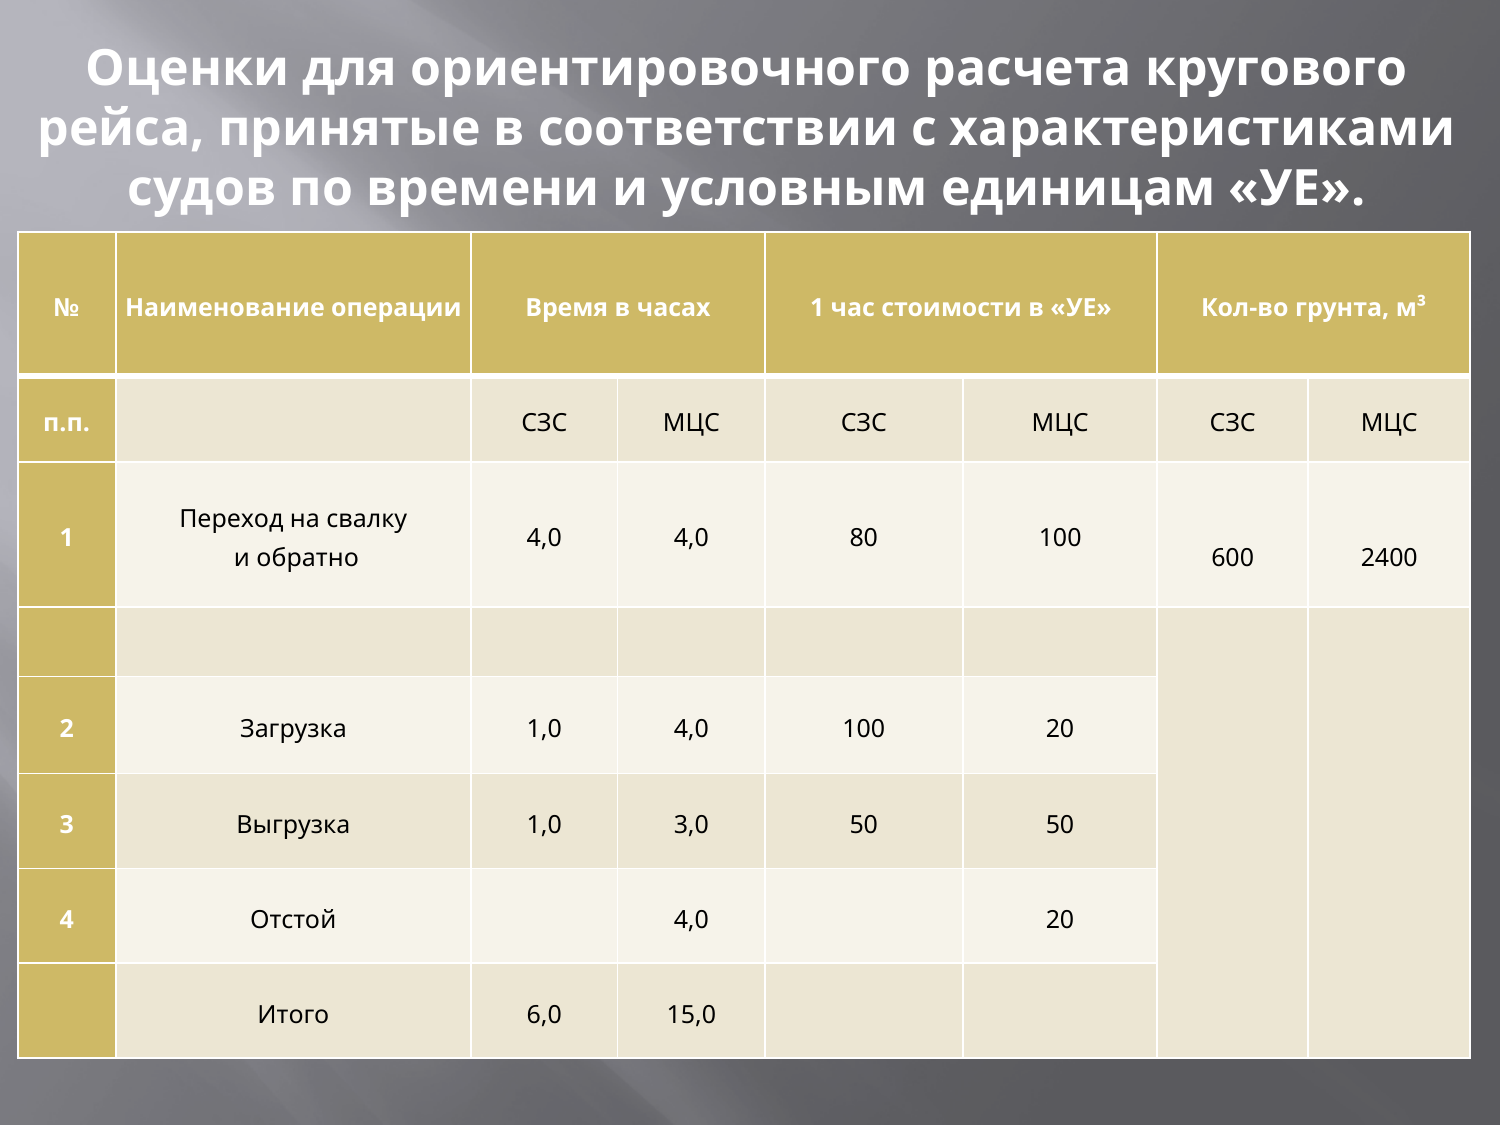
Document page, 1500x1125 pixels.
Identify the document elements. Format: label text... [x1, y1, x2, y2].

table_cell 1,0 [472, 677, 617, 773]
table_cell МЦС [964, 379, 1156, 461]
table_cell [964, 608, 1156, 676]
table_cell [964, 964, 1156, 1057]
table_cell [766, 964, 962, 1057]
table_cell 50 [964, 774, 1156, 868]
table_cell Выгрузка [117, 774, 470, 868]
table_cell СЗС [766, 379, 962, 461]
table_cell [1309, 608, 1469, 1057]
table_cell 20 [964, 869, 1156, 962]
table_cell 20 [964, 677, 1156, 773]
table_cell СЗС [472, 379, 617, 461]
table_cell [766, 608, 962, 676]
table_cell 3,0 [618, 774, 764, 868]
table_cell 4,0 [472, 463, 617, 606]
table_header Время в часах [472, 233, 764, 373]
table_cell МЦС [1309, 379, 1469, 461]
table_cell [472, 608, 617, 676]
table_cell 4,0 [618, 677, 764, 773]
table_header Кол-во грунта, м³ [1158, 233, 1469, 373]
table_cell 100 [766, 677, 962, 773]
table_cell 4 [19, 869, 115, 962]
table_header № [19, 233, 115, 373]
table_cell [1158, 608, 1307, 1057]
table_cell Переход на свалку и обратно [117, 463, 470, 606]
table_cell [117, 379, 470, 461]
table_cell [19, 608, 115, 676]
table_cell 4,0 [618, 463, 764, 606]
table_cell 15,0 [618, 964, 764, 1057]
table_cell [766, 869, 962, 962]
table_cell 600 [1158, 463, 1307, 606]
table_header 1 час стоимости в «УЕ» [766, 233, 1156, 373]
table_cell 100 [964, 463, 1156, 606]
table_cell Загрузка [117, 677, 470, 773]
table_cell [19, 964, 115, 1057]
table_cell Отстой [117, 869, 470, 962]
table_header Наименование операции [117, 233, 470, 373]
table_cell [117, 608, 470, 676]
table_cell МЦС [618, 379, 764, 461]
table_cell 2 [19, 677, 115, 773]
table_cell Итого [117, 964, 470, 1057]
title Оценки для ориентировочного расчета кругового рейса, принятые в соответствии с характеристиками судов по времени и условным единицам «УЕ». [0, 19, 1495, 233]
table_cell [618, 608, 764, 676]
table_cell [472, 869, 617, 962]
table_cell 1 [19, 463, 115, 606]
table_cell 4,0 [618, 869, 764, 962]
table_cell 3 [19, 774, 115, 868]
table_cell 50 [766, 774, 962, 868]
table_cell СЗС [1158, 379, 1307, 461]
table_cell 2400 [1309, 463, 1469, 606]
table_cell п.п. [19, 379, 115, 461]
table_cell 1,0 [472, 774, 617, 868]
table_cell 6,0 [472, 964, 617, 1057]
table_cell 80 [766, 463, 962, 606]
